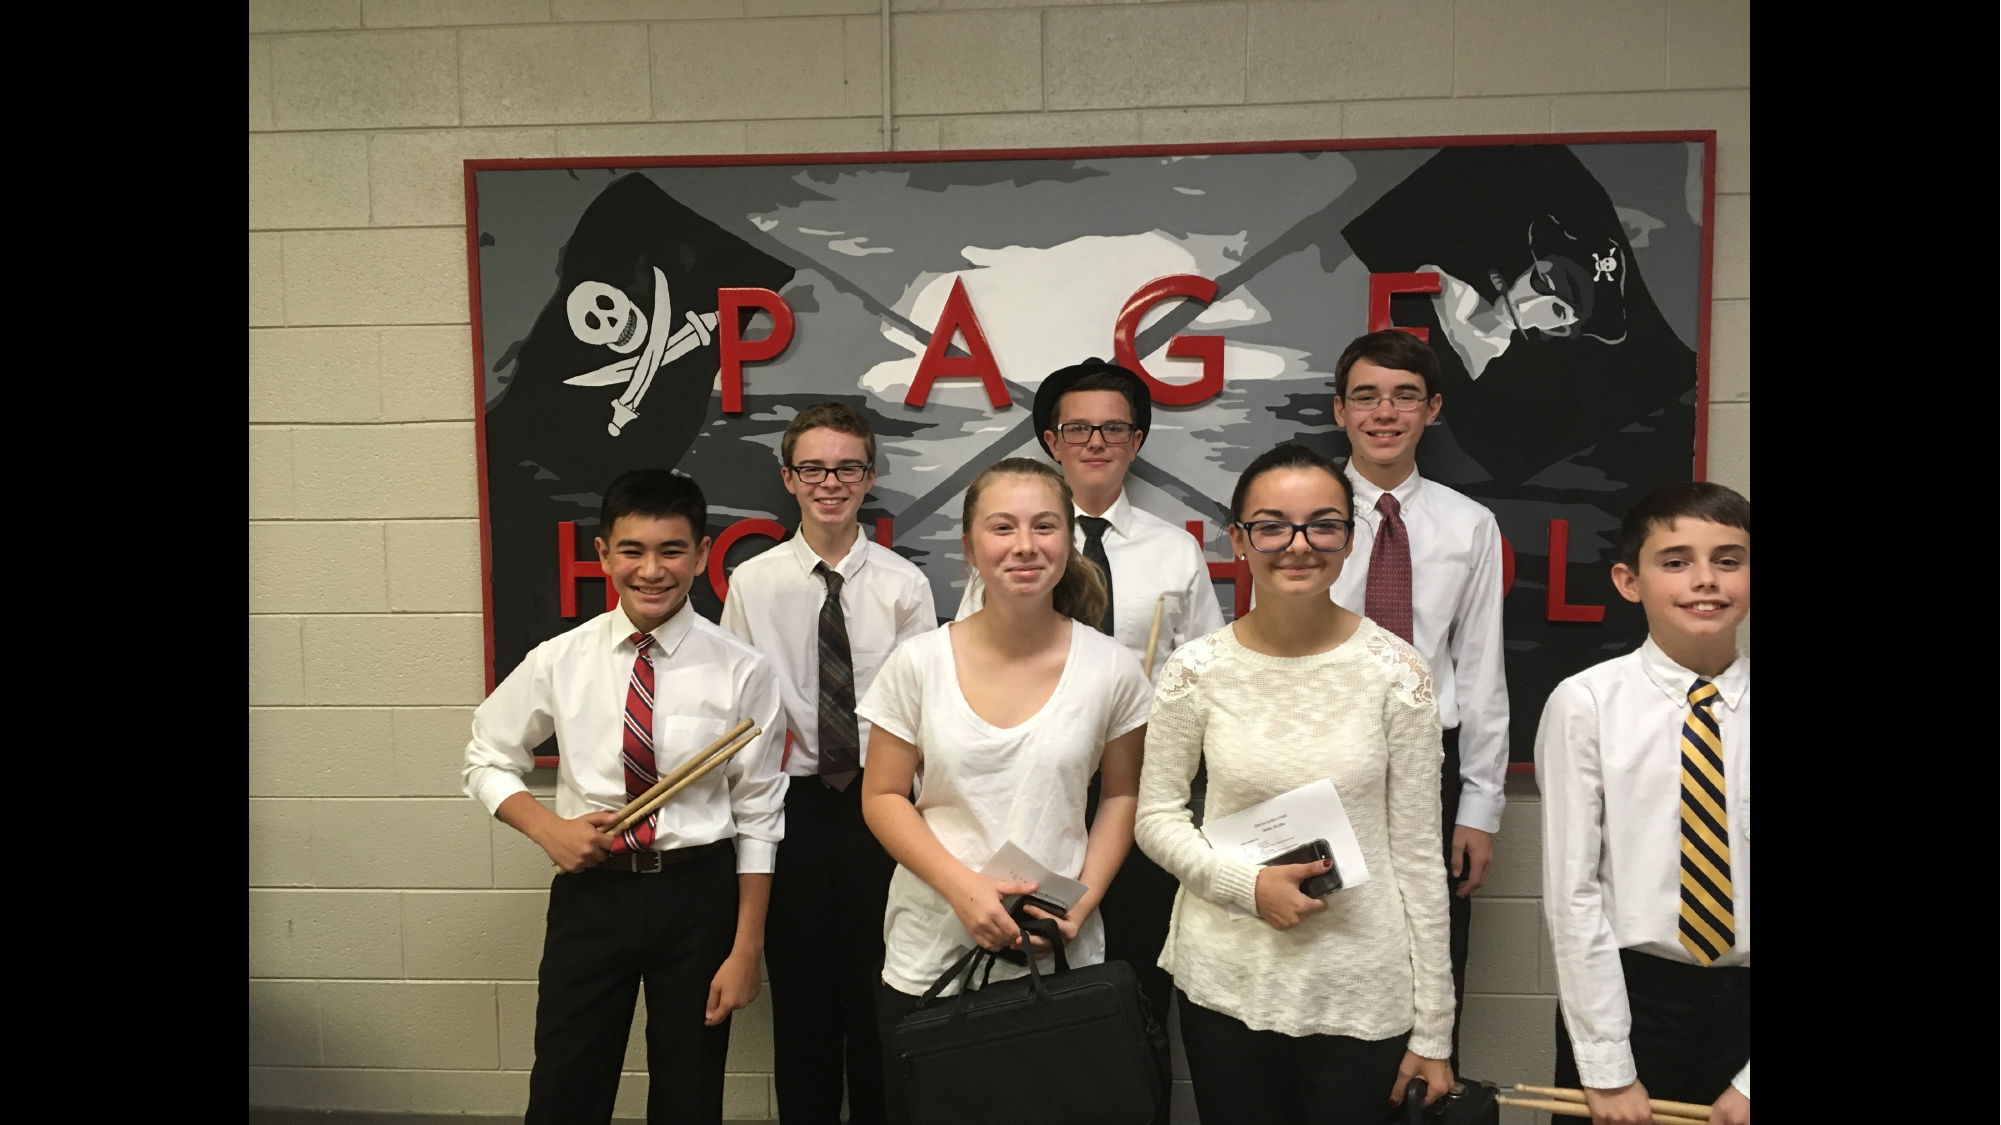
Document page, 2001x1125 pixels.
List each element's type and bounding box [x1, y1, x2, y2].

picture [249, 0, 1750, 1125]
